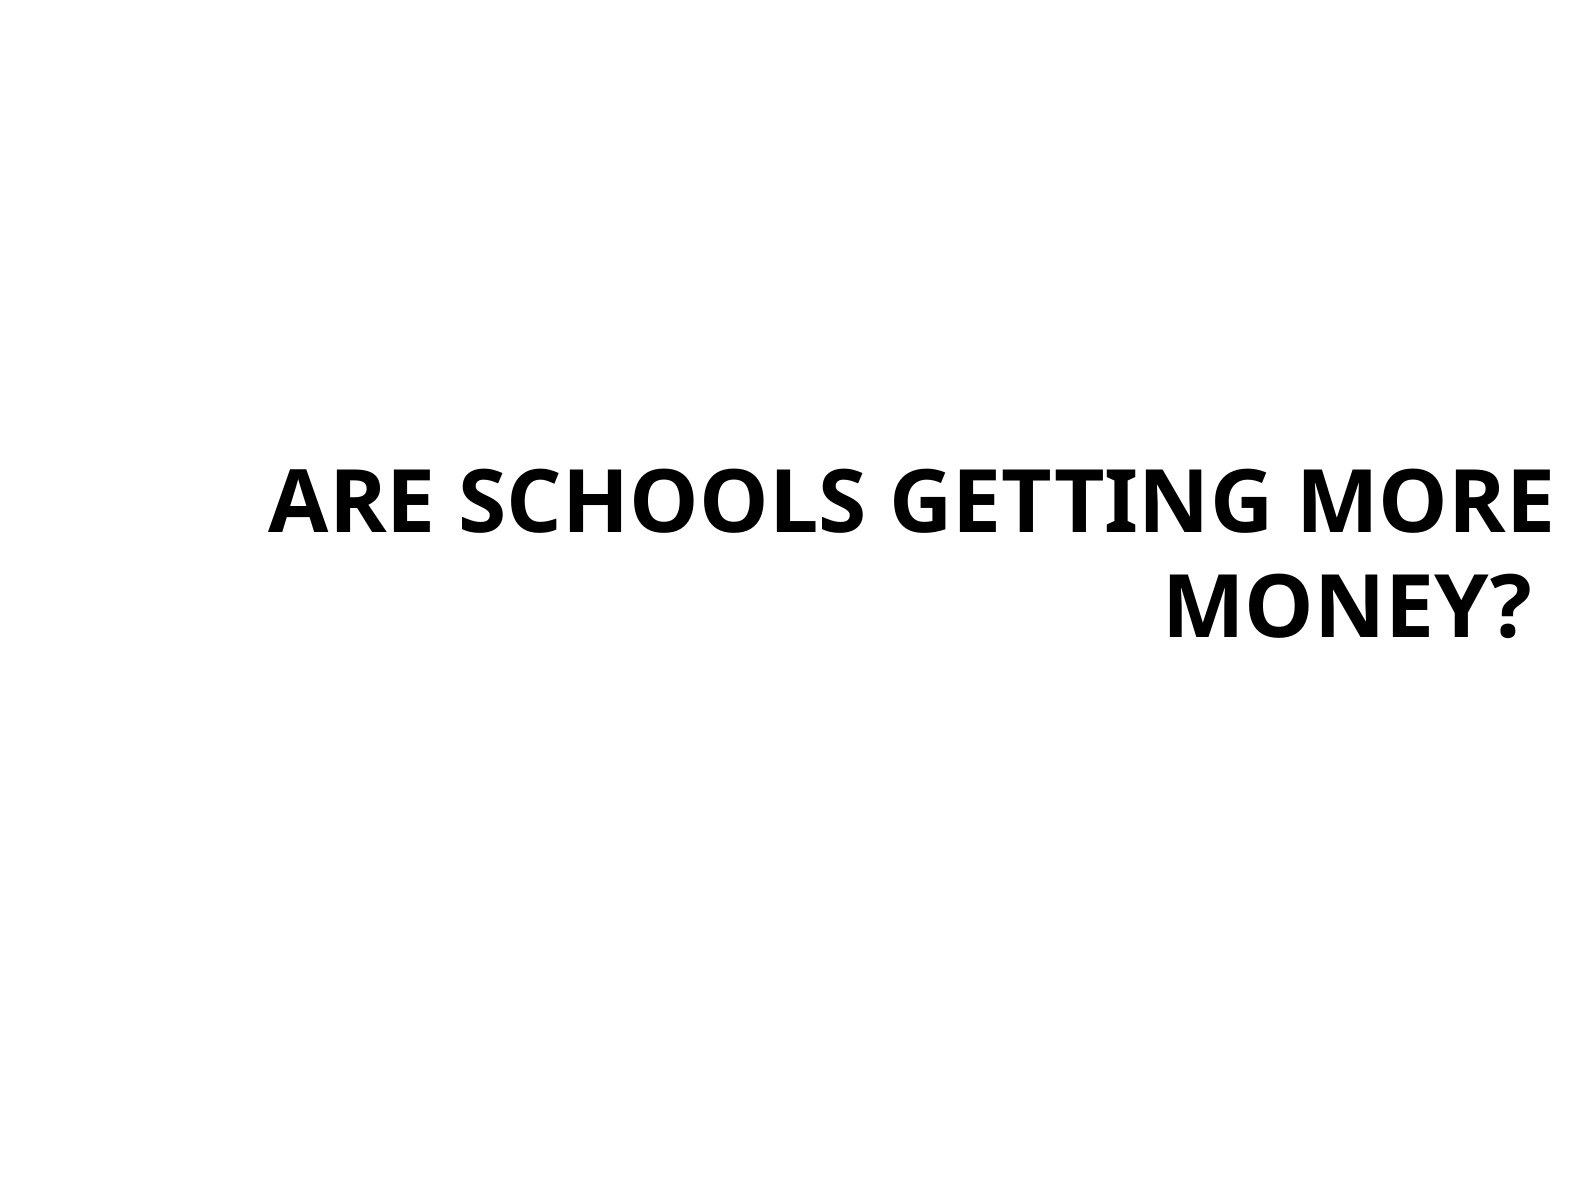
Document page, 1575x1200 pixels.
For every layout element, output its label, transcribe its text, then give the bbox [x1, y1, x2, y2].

title Are schools getting more Money? [0, 437, 1571, 676]
